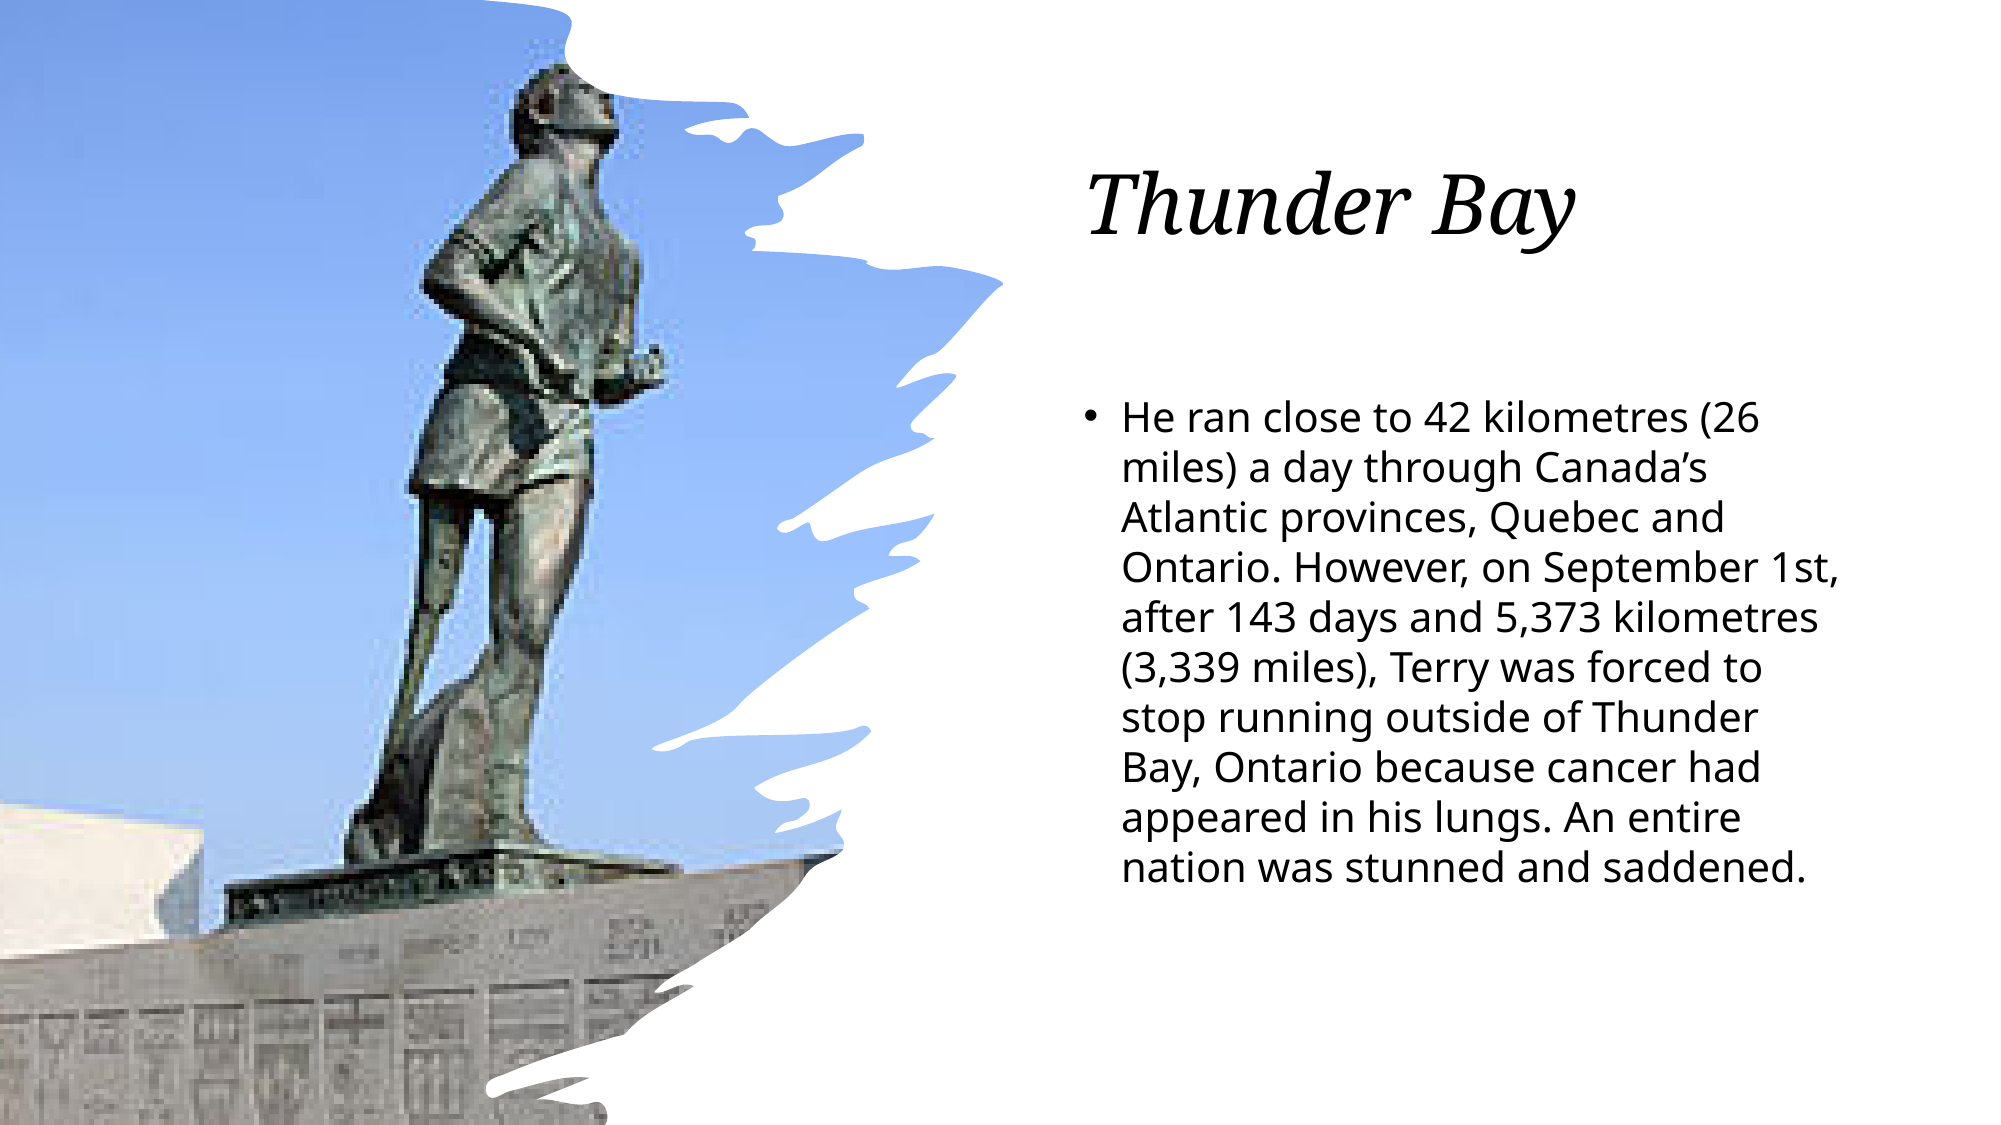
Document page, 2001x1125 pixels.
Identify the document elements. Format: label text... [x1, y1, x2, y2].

picture [0, 0, 1004, 1125]
list He ran close to 42 kilometres (26 miles) a day through Canada’s Atlantic provinces, Quebec and Ontario. However, on September 1st, after 143 days and 5,373 kilometres (3,339 miles), Terry was forced to stop running outside of Thunder Bay, Ontario because cancer had appeared in his lungs. An entire nation was stunned and saddened. [1068, 382, 1863, 1014]
title Thunder Bay [1068, 59, 1863, 357]
text_box [1004, 0, 2000, 1125]
